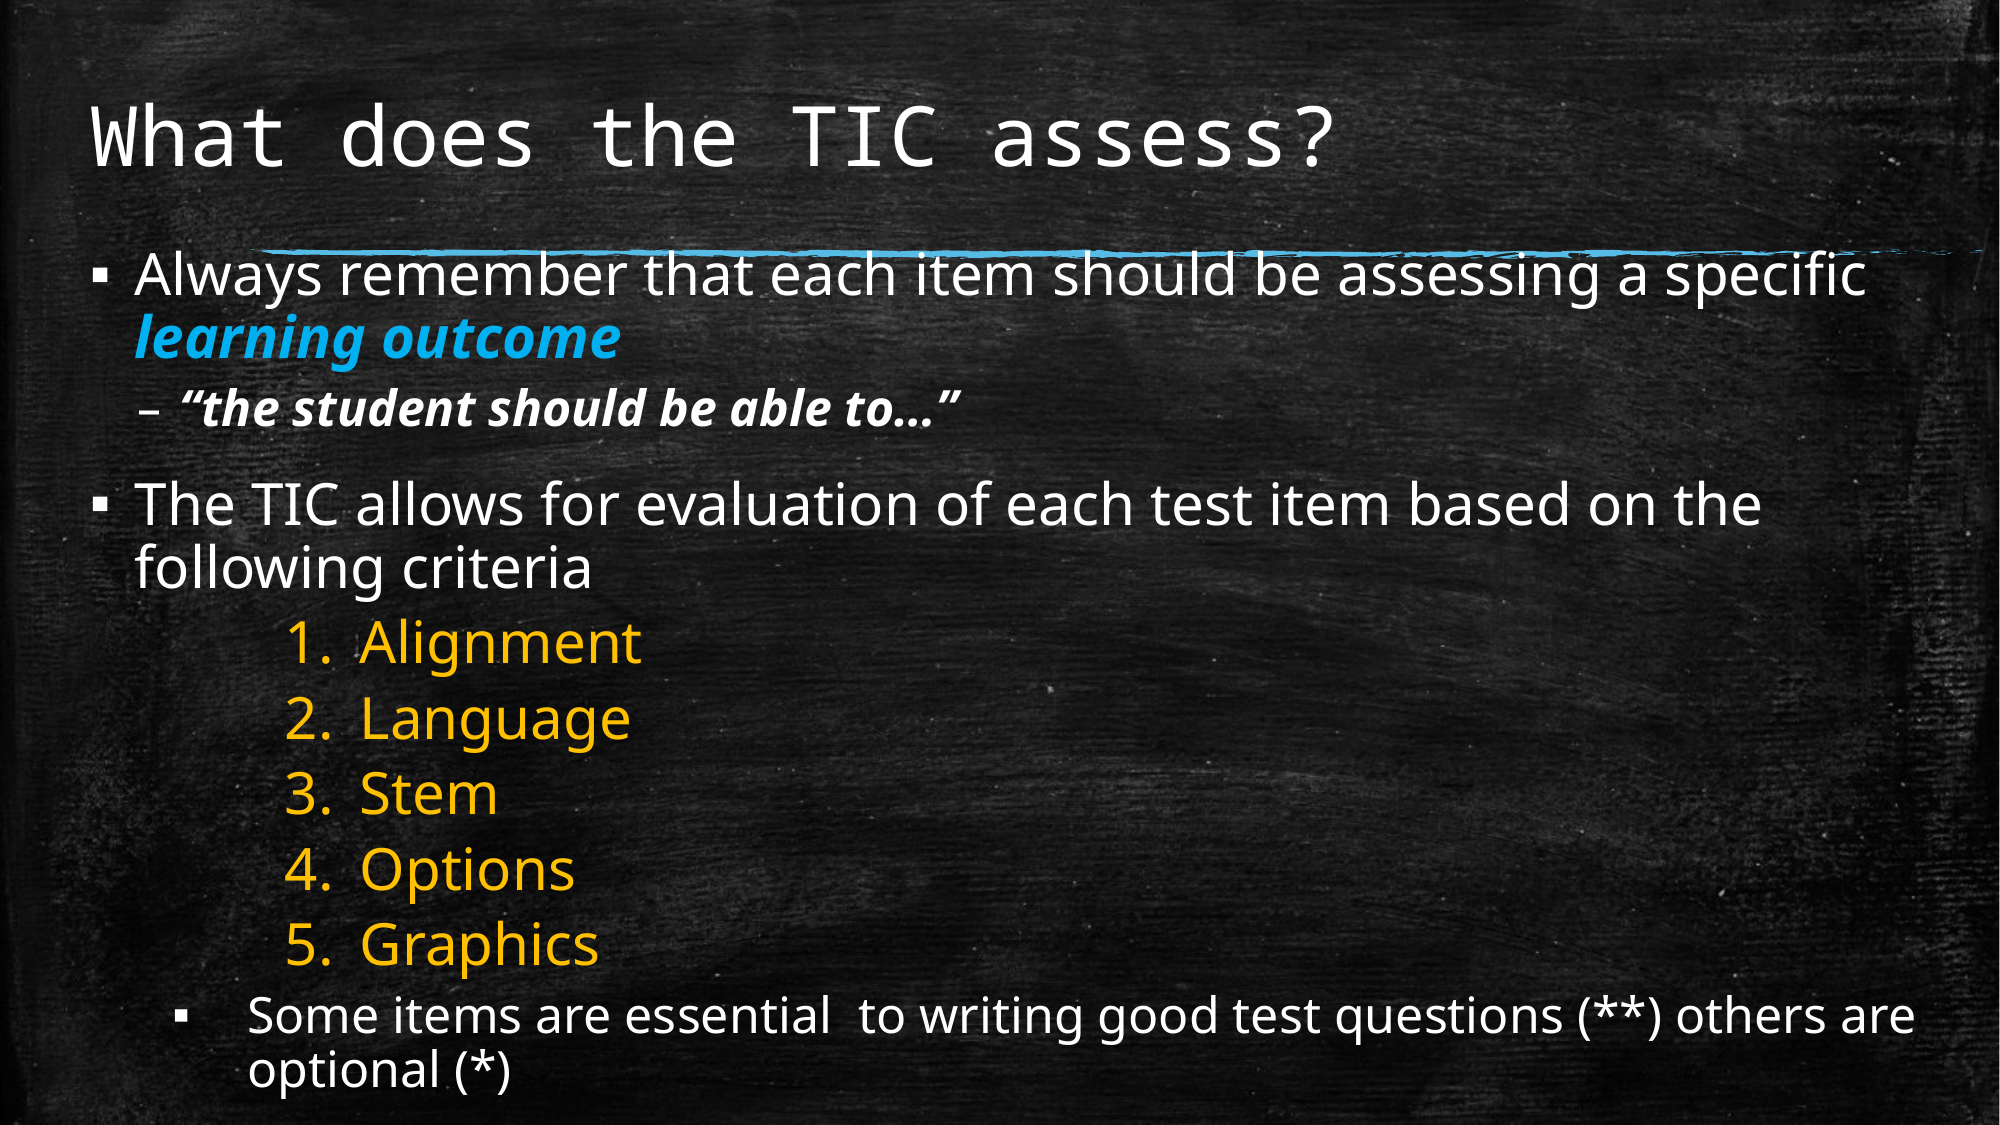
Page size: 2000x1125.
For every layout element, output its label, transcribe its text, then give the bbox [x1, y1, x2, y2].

title What does the TIC assess? [74, 24, 1575, 193]
list Always remember that each item should be assessing a specific learning outcome “the student should be able to…” The TIC allows for evaluation of each test item based on the following criteria Alignment Language Stem Options Graphics Some items are essential to writing good test questions (**) others are optional (*) [74, 237, 1975, 938]
